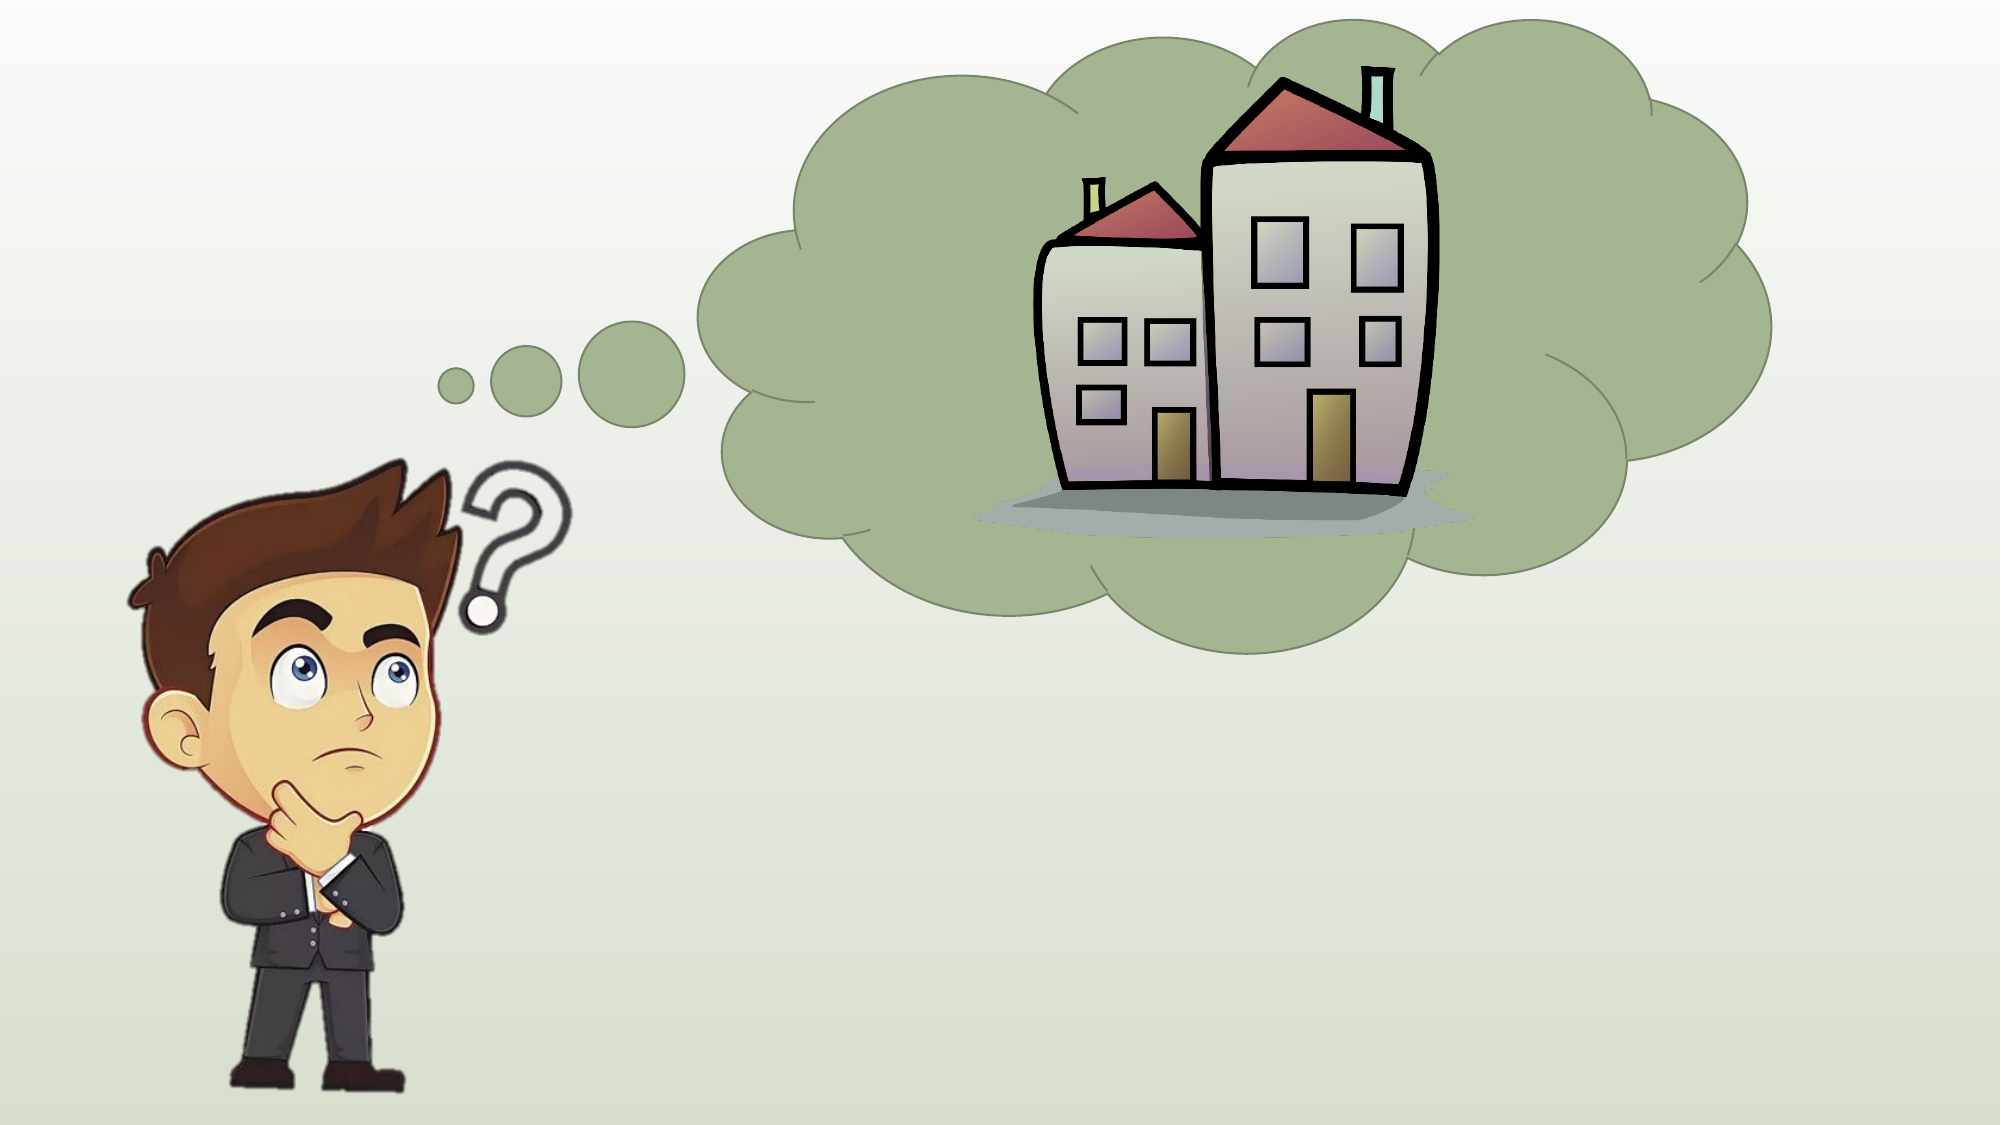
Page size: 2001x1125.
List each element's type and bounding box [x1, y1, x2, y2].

text_box [437, 367, 475, 405]
list [105, 423, 592, 1125]
text_box [490, 345, 563, 418]
picture [971, 66, 1476, 538]
text_box [577, 320, 686, 429]
text_box [696, 18, 1773, 655]
